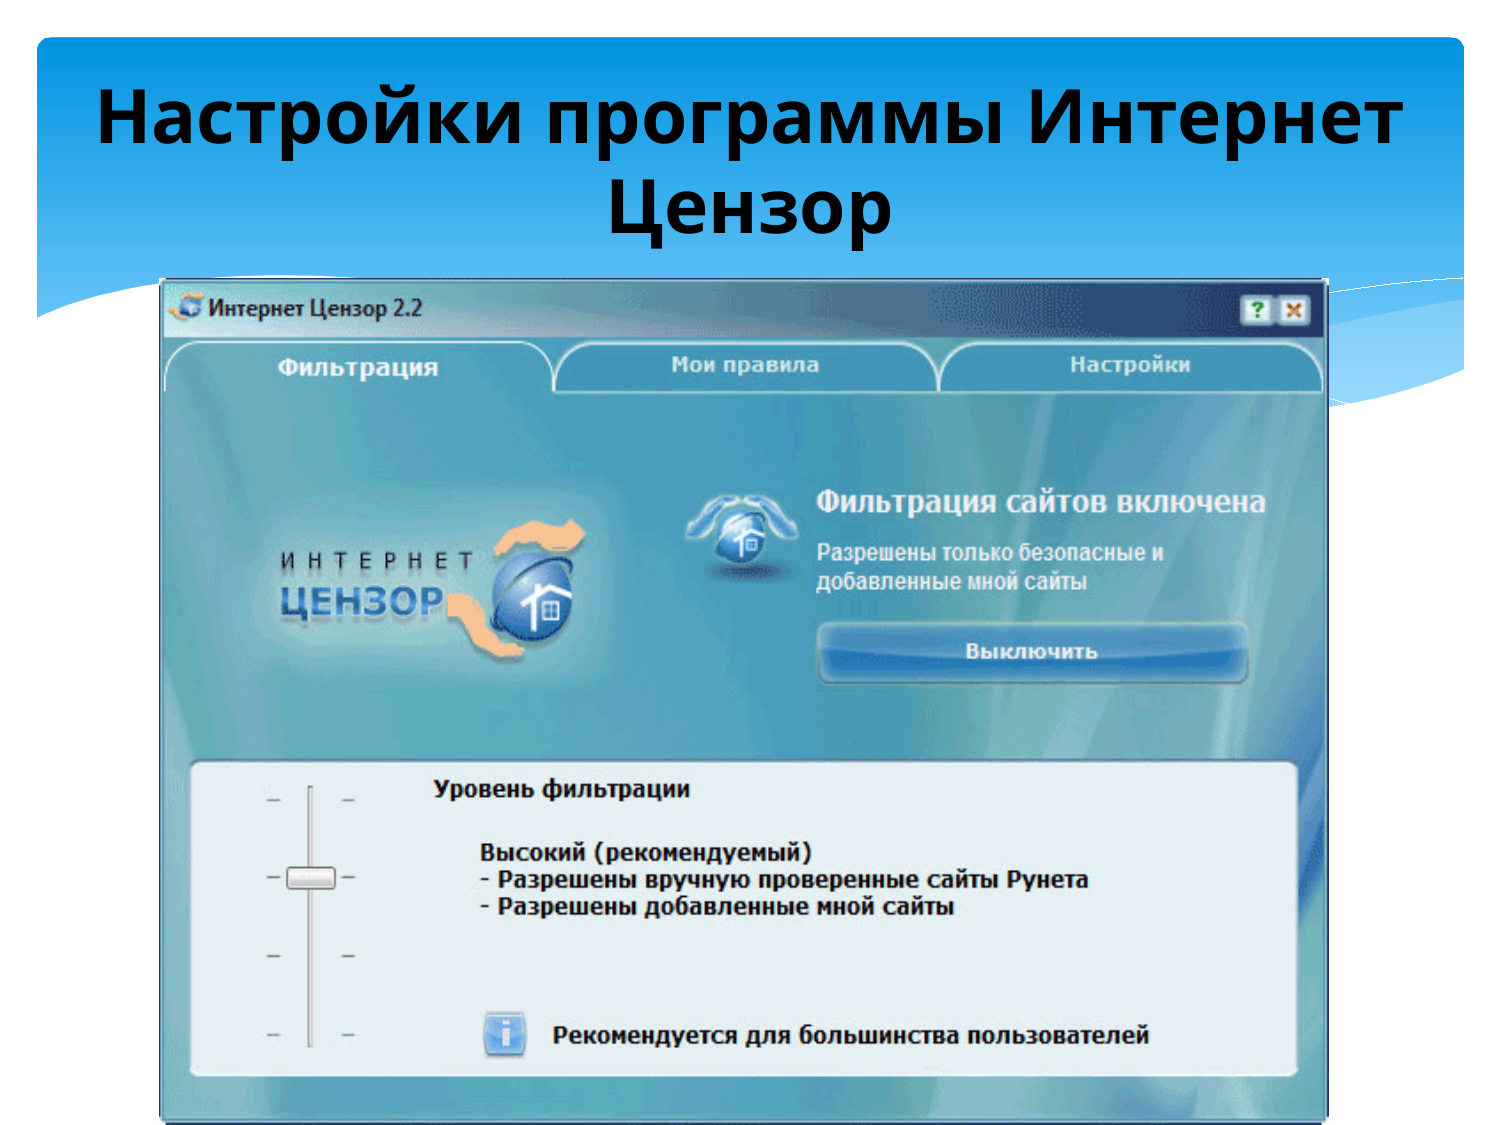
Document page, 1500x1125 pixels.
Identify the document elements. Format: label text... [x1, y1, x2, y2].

picture [159, 278, 1329, 1125]
title Настройки программы Интернет Цензор [75, 55, 1425, 261]
